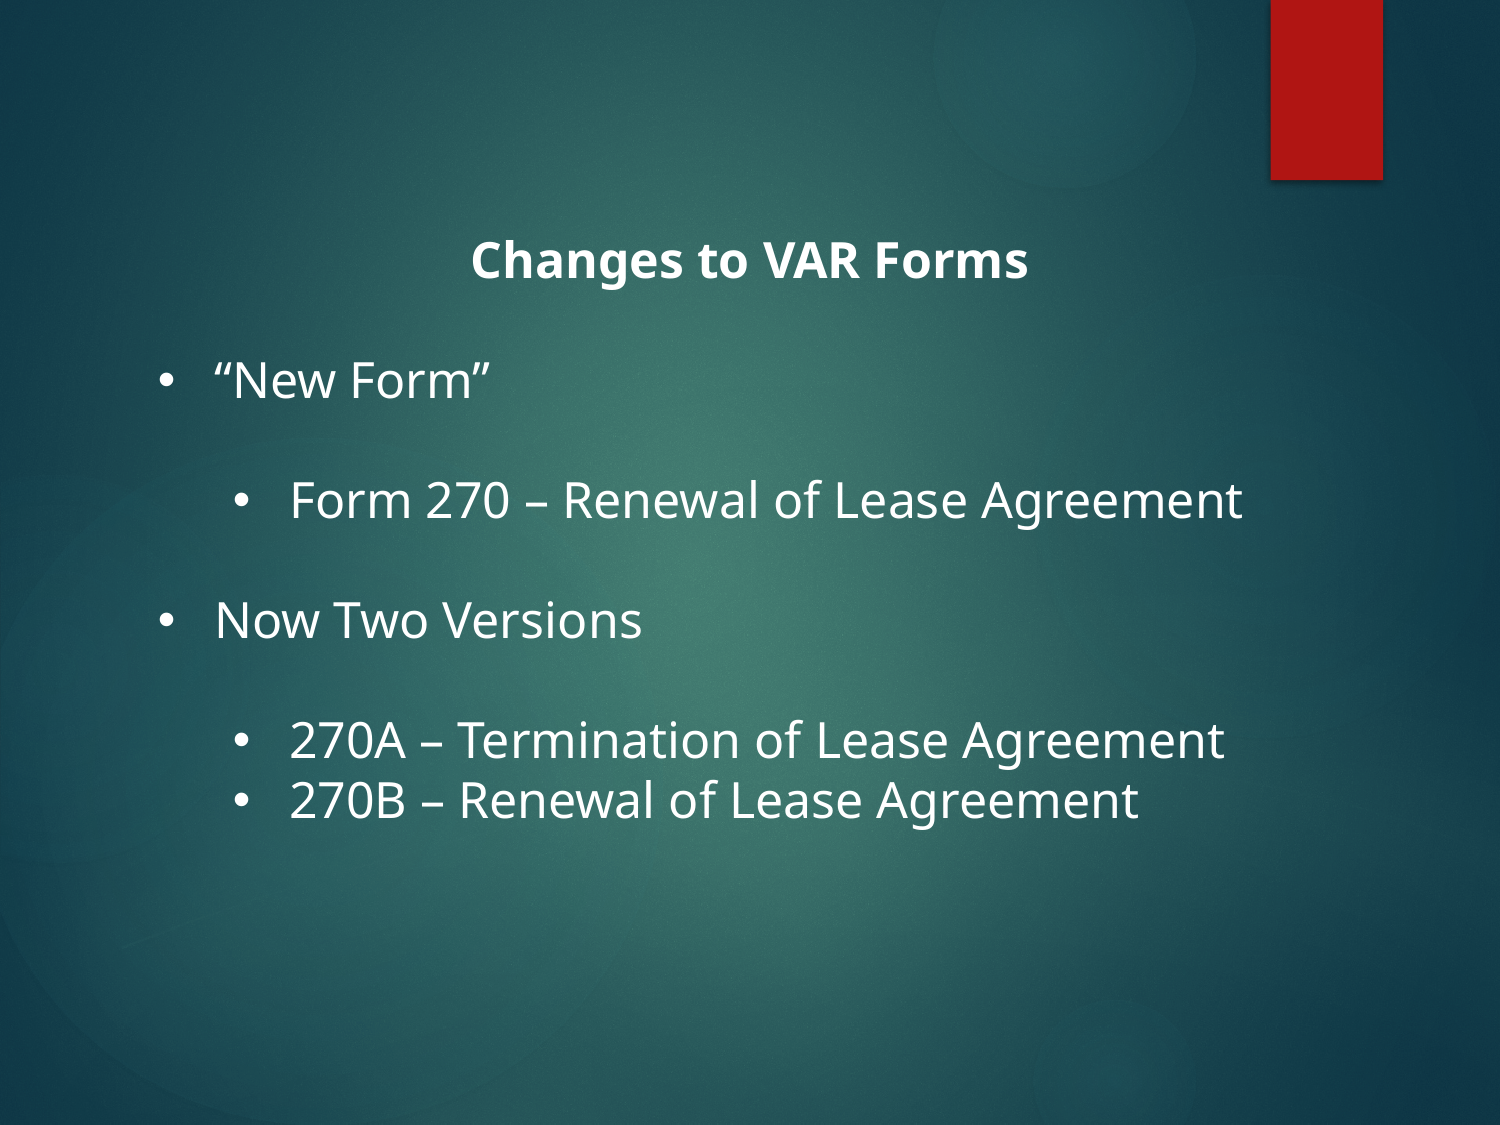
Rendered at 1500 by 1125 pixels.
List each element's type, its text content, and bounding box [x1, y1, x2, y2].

text_box Changes to VAR Forms “New Form” Form 270 – Renewal of Lease Agreement Now Two Versions 270A – Termination of Lease Agreement 270B – Renewal of Lease Agreement [143, 221, 1357, 897]
